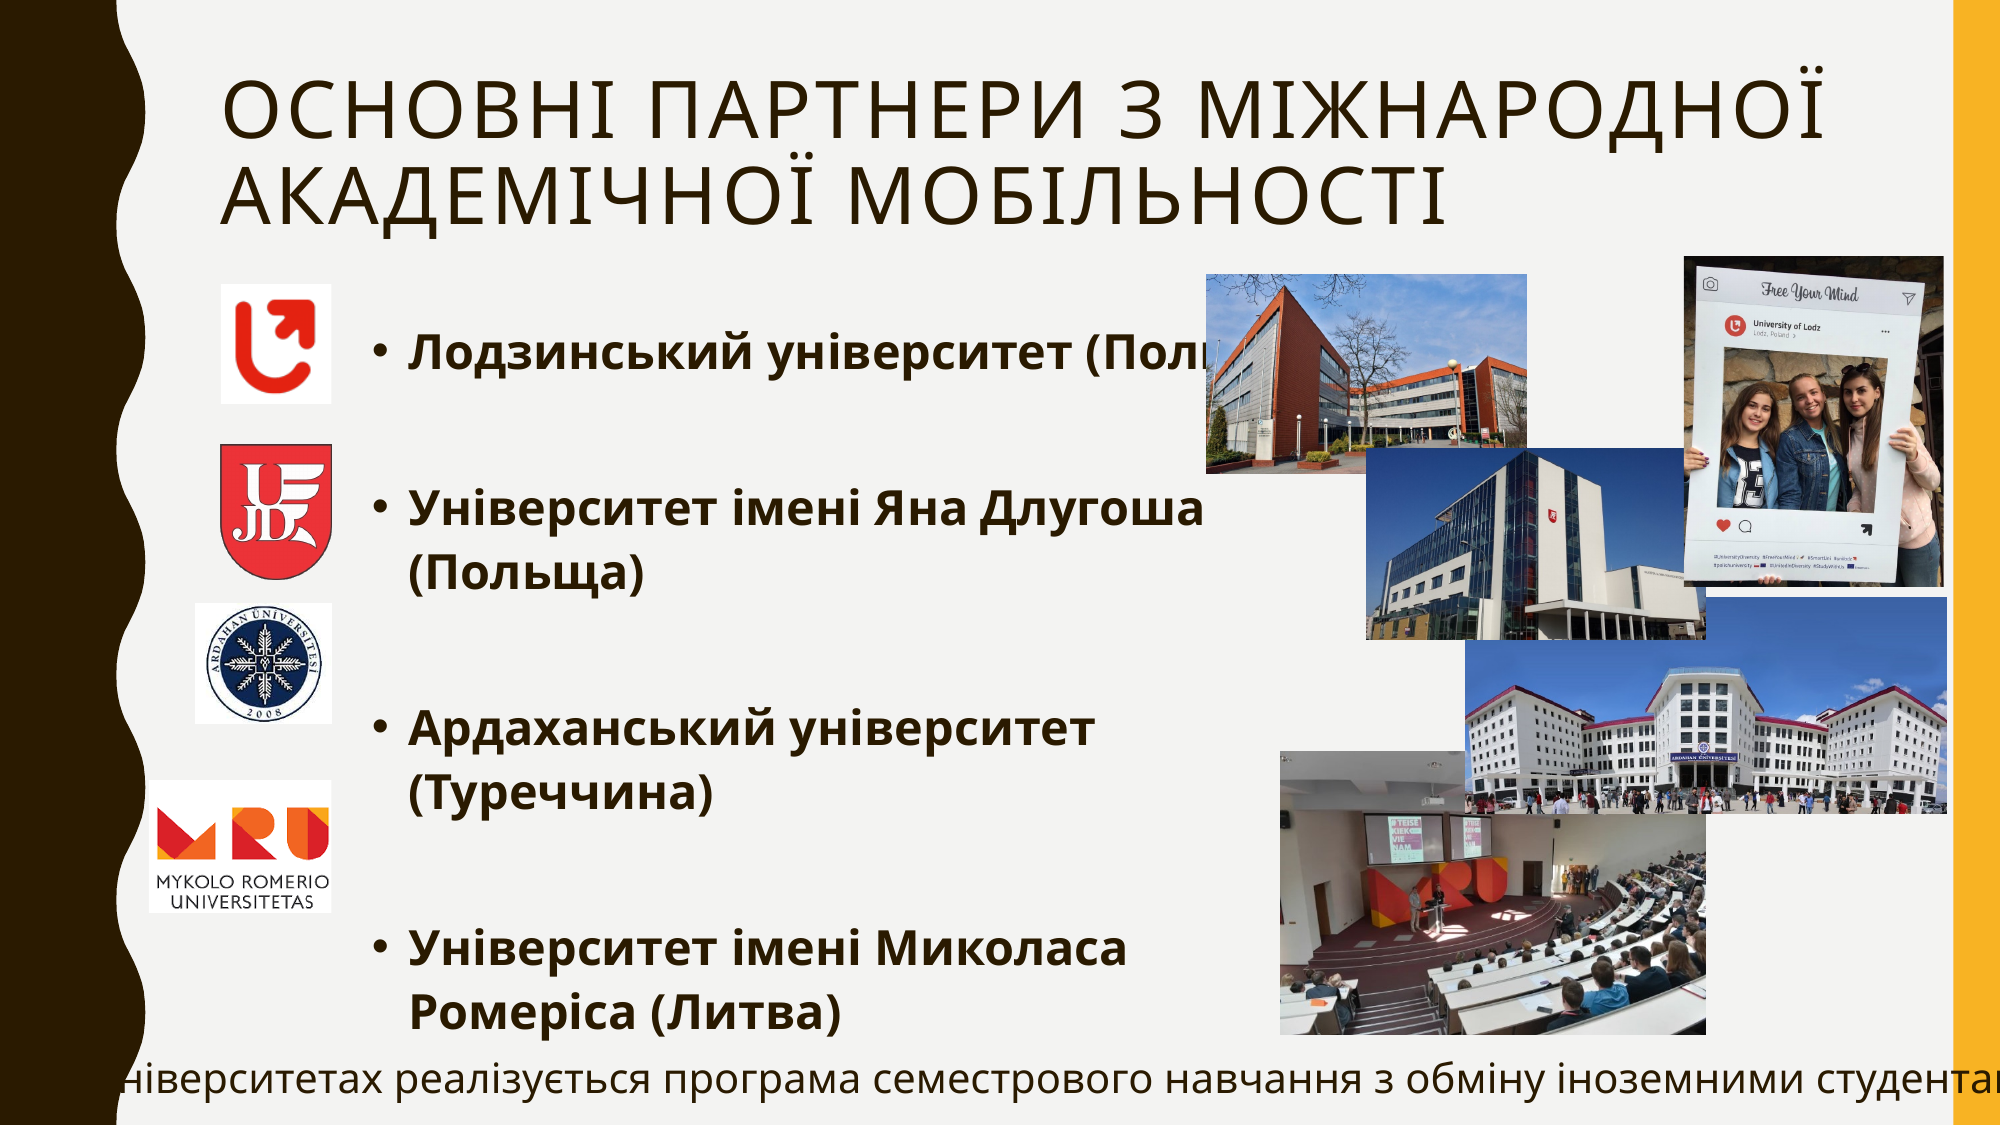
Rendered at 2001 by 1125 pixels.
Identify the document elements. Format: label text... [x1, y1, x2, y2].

list Лодзинський університет (Польща) Університет імені Яна Длугоша (Польща) Ардаханський університет (Туреччина) Університет імені Миколаса Ромеріса (Литва) [356, 307, 1343, 1044]
picture [220, 444, 332, 580]
text_box В університетах реалізується програма семестрового навчання з обміну іноземними студентами [43, 1044, 2000, 1110]
title Основні партнери з міжнародної академічної мобільності [205, 62, 1875, 308]
picture [148, 780, 332, 913]
picture [220, 284, 332, 404]
picture [1206, 256, 1947, 1035]
picture [195, 603, 332, 724]
